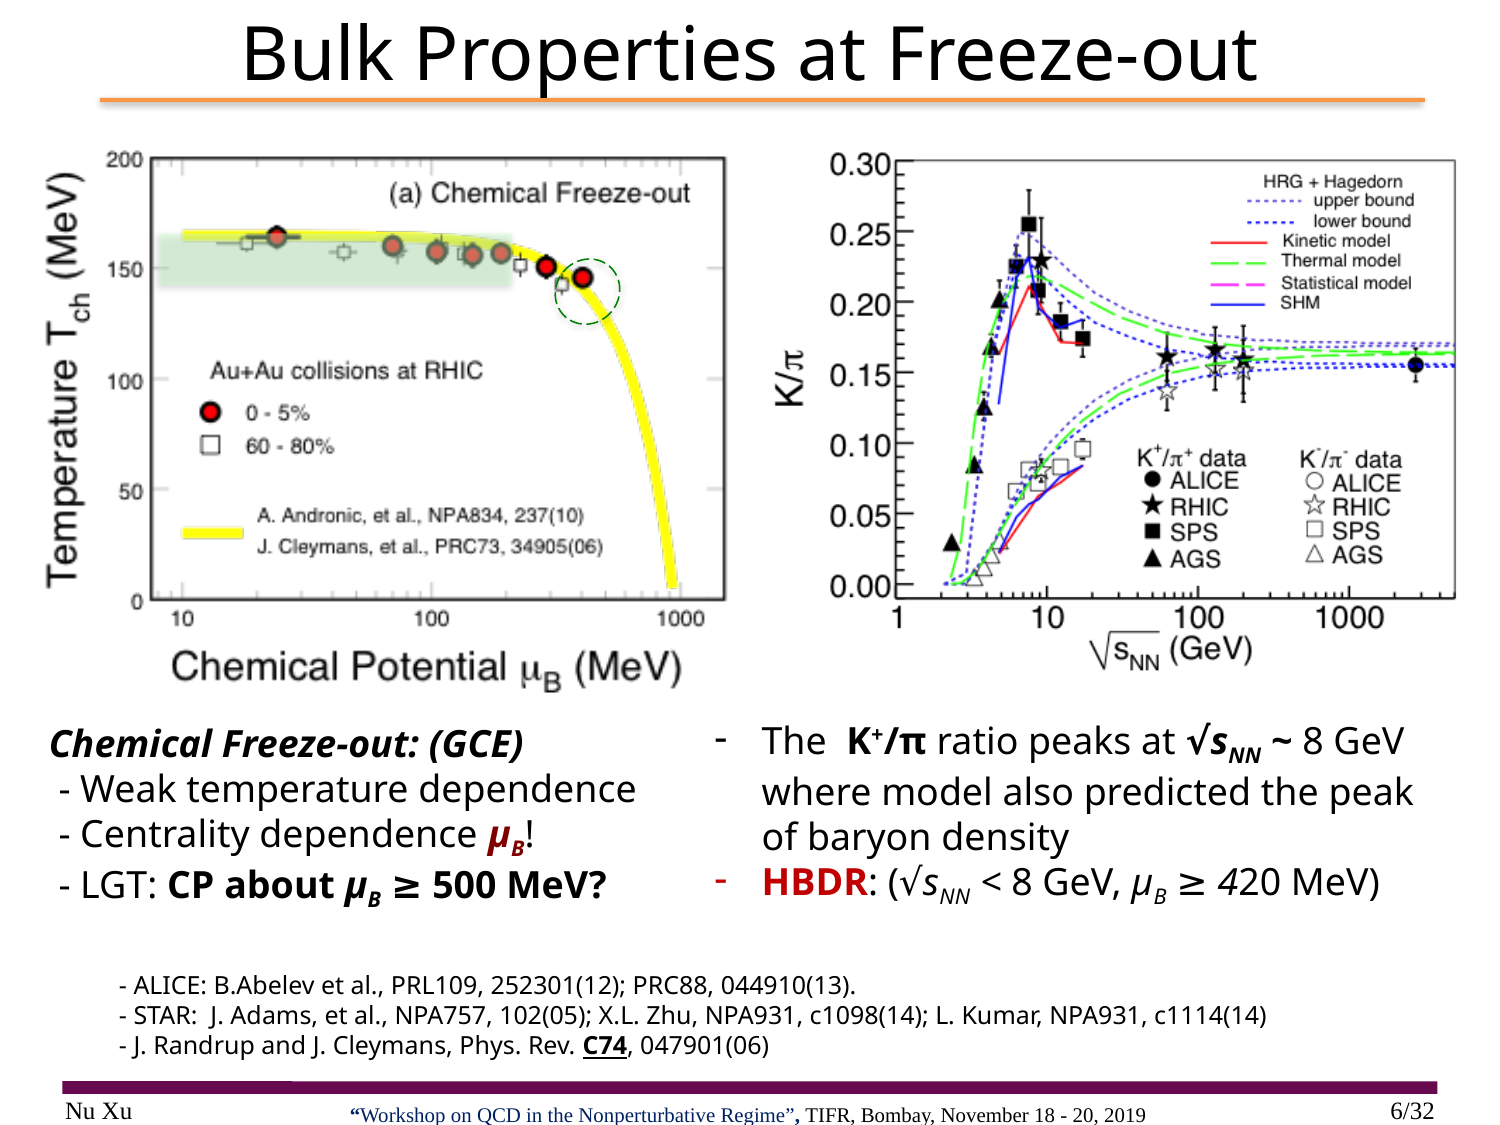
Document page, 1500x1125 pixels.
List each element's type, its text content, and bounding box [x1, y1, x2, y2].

title Bulk Properties at Freeze-out [99, 10, 1400, 91]
picture [761, 137, 1463, 687]
text_box The K+/π ratio peaks at √sNN ~ 8 GeV where model also predicted the peak of baryon density HBDR: (√sNN < 8 GeV, μB ≥ 420 MeV) [699, 709, 1463, 917]
text_box Chemical Freeze-out: (GCE) - Weak temperature dependence - Centrality dependence μB! - LGT: CP about μB ≥ 500 MeV? [34, 712, 700, 965]
text_box - ALICE: B.Abelev et al., PRL109, 252301(12); PRC88, 044910(13). - STAR: J. Adams, et al., NPA757, 102(05); X.L. Zhu, NPA931, c1098(14); L. Kumar, NPA931, c1114(14) - J. Randrup and J. Cleymans, Phys. Rev. C74, 047901(06) [104, 962, 1363, 1068]
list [33, 137, 762, 701]
